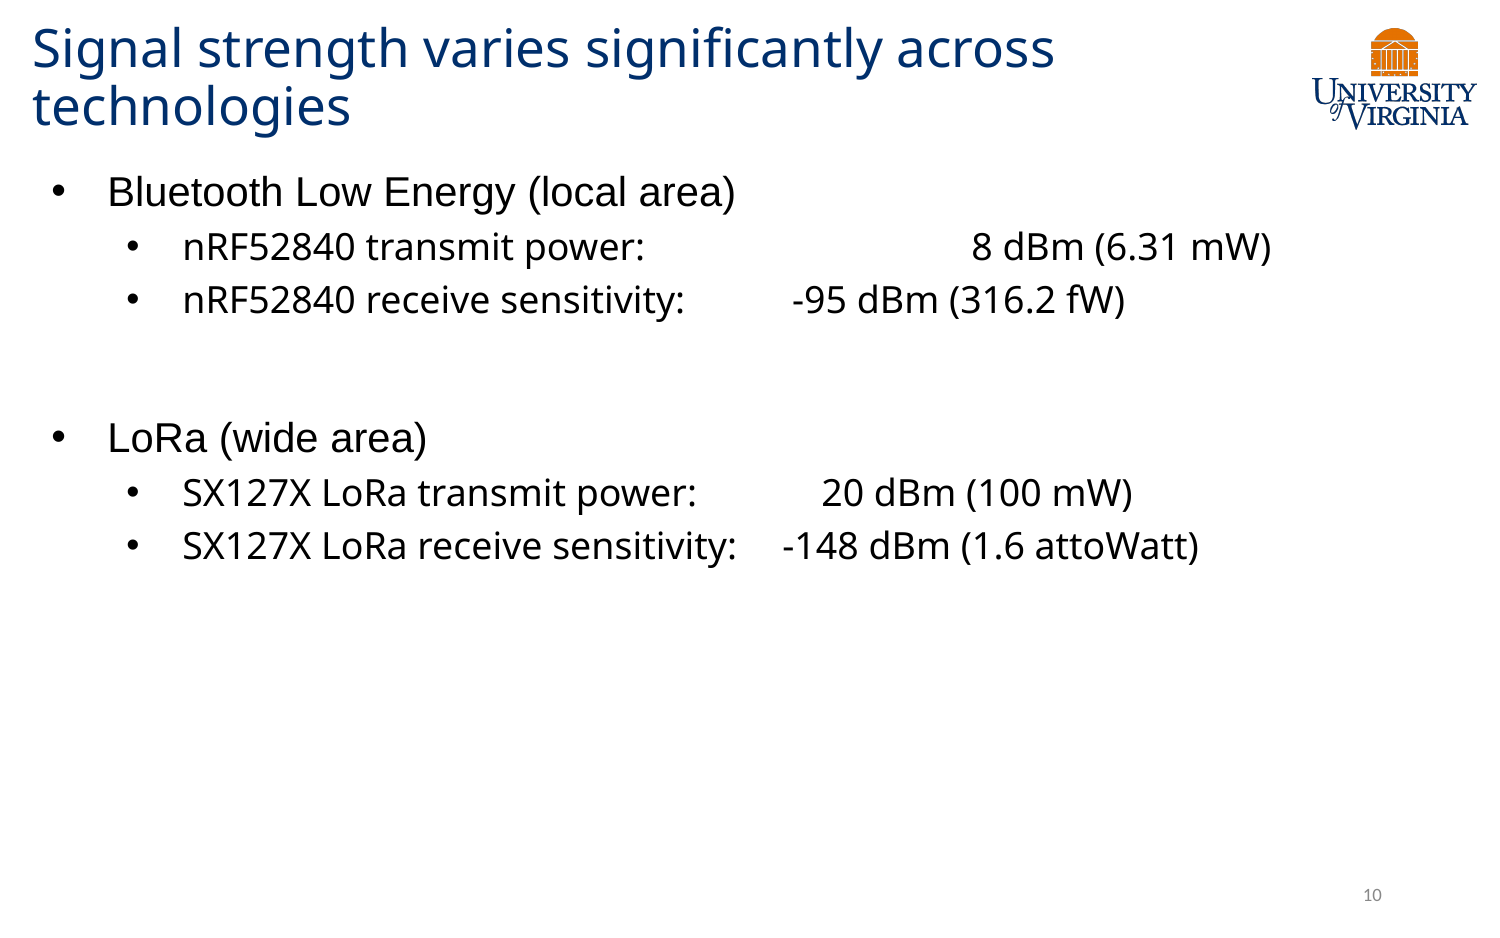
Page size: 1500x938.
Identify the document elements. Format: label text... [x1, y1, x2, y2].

list Bluetooth Low Energy (local area) nRF52840 transmit power: 8 dBm (6.31 mW) nRF52840 receive sensitivity: -95 dBm (316.2 fW) LoRa (wide area) SX127X LoRa transmit power: 20 dBm (100 mW) SX127X LoRa receive sensitivity: -148 dBm (1.6 attoWatt) [17, 157, 1483, 845]
picture [1312, 28, 1477, 130]
slide_number 10 [1059, 868, 1397, 919]
title Signal strength varies significantly across technologies [17, 14, 1297, 145]
